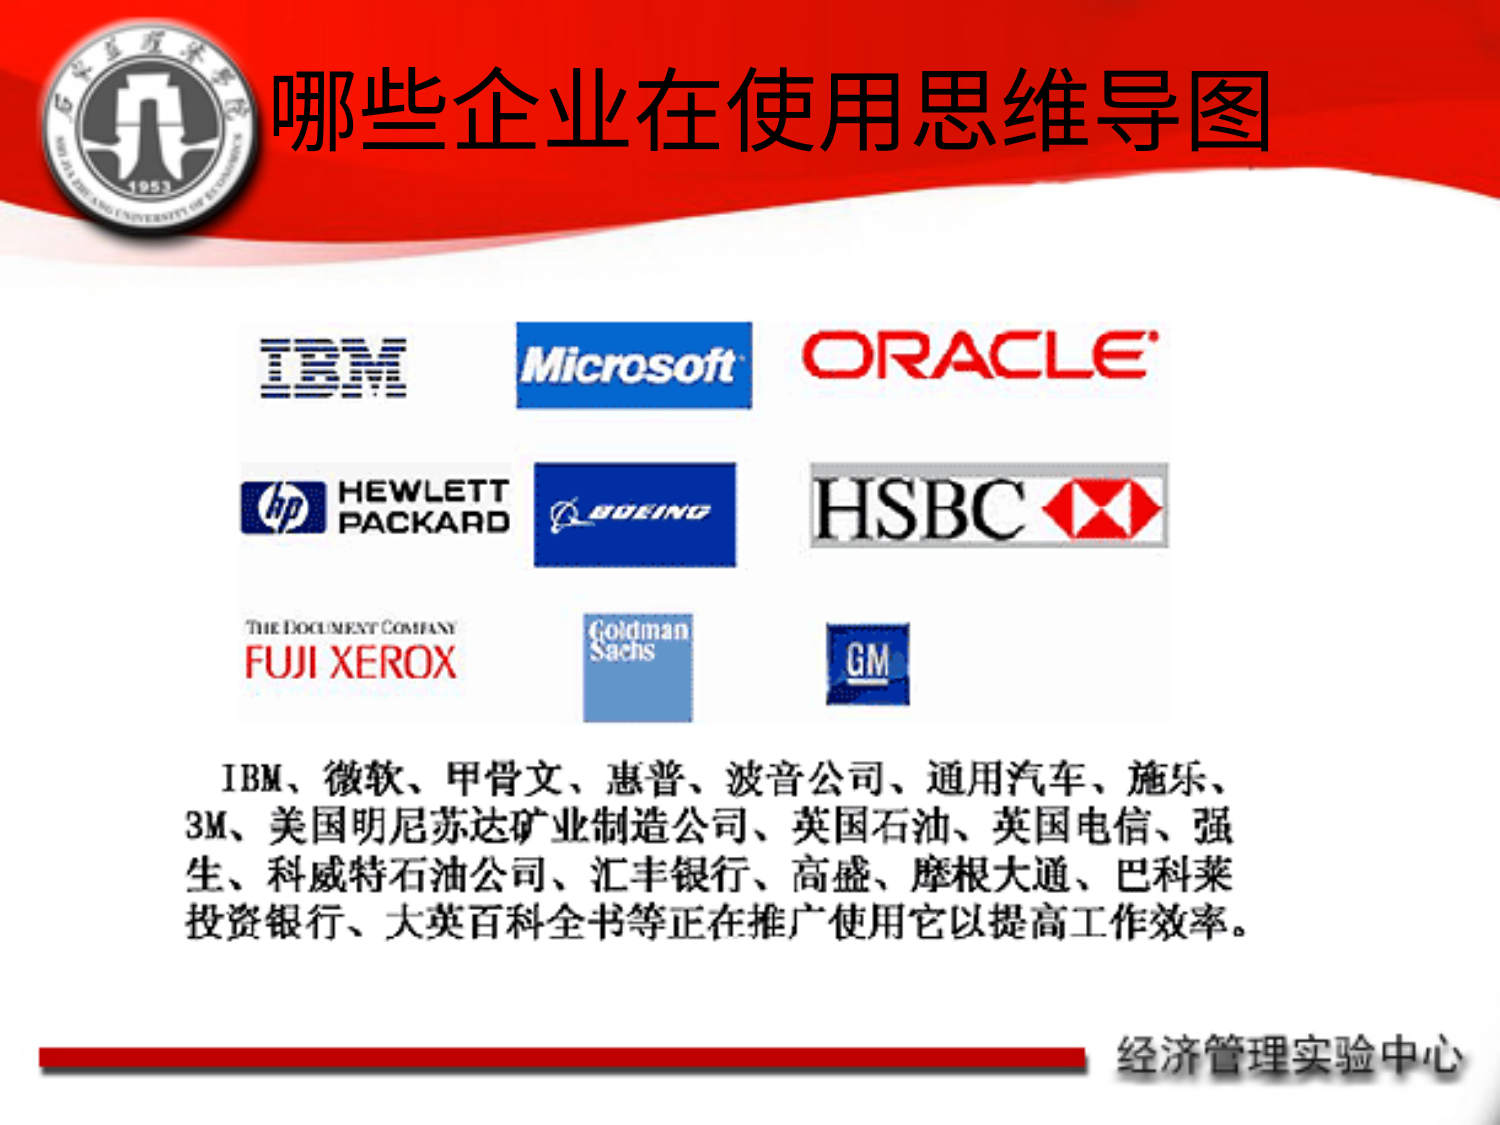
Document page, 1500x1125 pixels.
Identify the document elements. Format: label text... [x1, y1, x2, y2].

title 哪些企业在使用思维导图 [96, 45, 1447, 233]
picture [0, 0, 1500, 1125]
